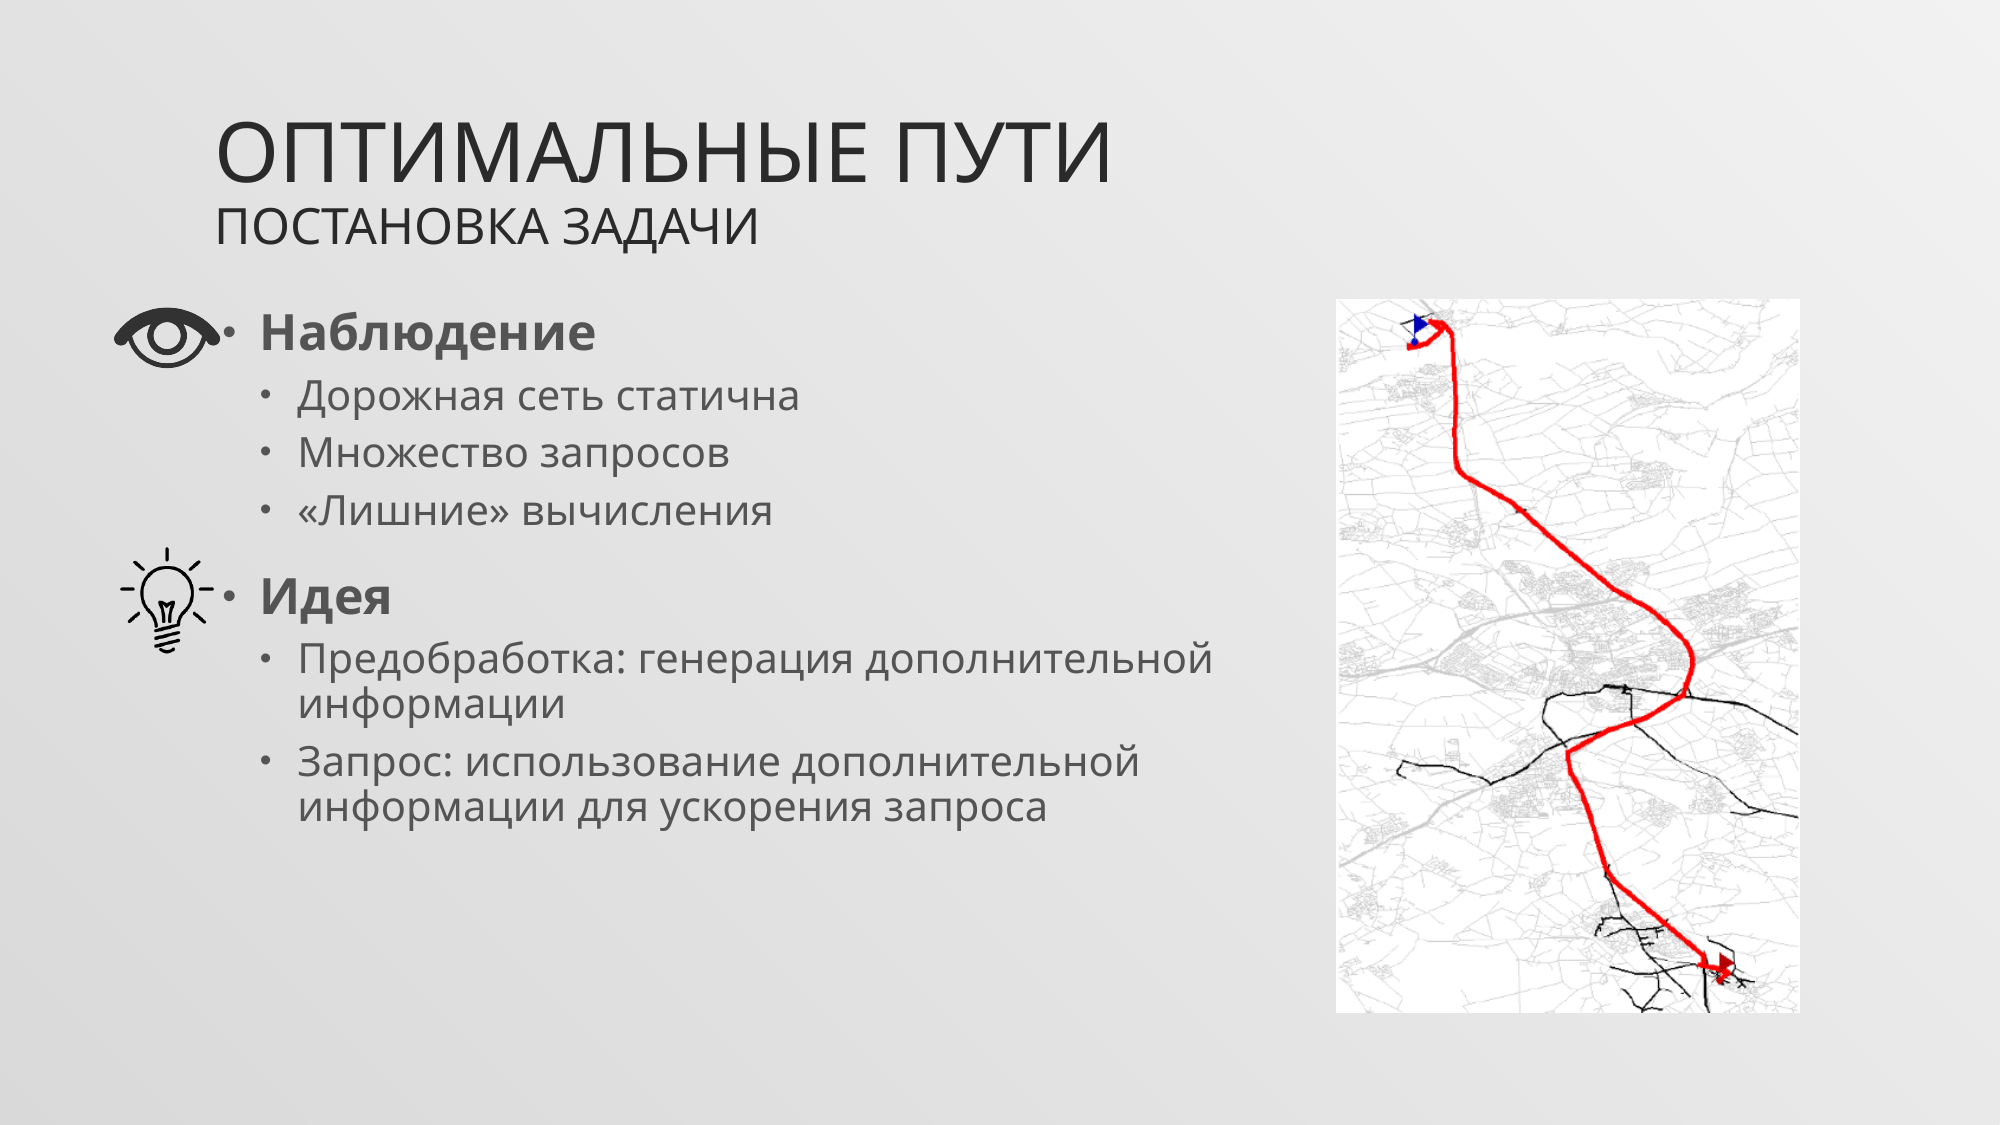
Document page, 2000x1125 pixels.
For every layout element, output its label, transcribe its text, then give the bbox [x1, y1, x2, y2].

list Наблюдение Дорожная сеть статична Множество запросов «Лишние» вычисления Идея Предобработка: генерация дополнительной информации Запрос: использование дополнительной информации для ускорения запроса [199, 299, 1336, 1013]
title Оптимальные пути Постановка задачи [199, 45, 1800, 263]
picture [113, 282, 221, 389]
picture [1336, 299, 1800, 1013]
picture [113, 546, 221, 654]
